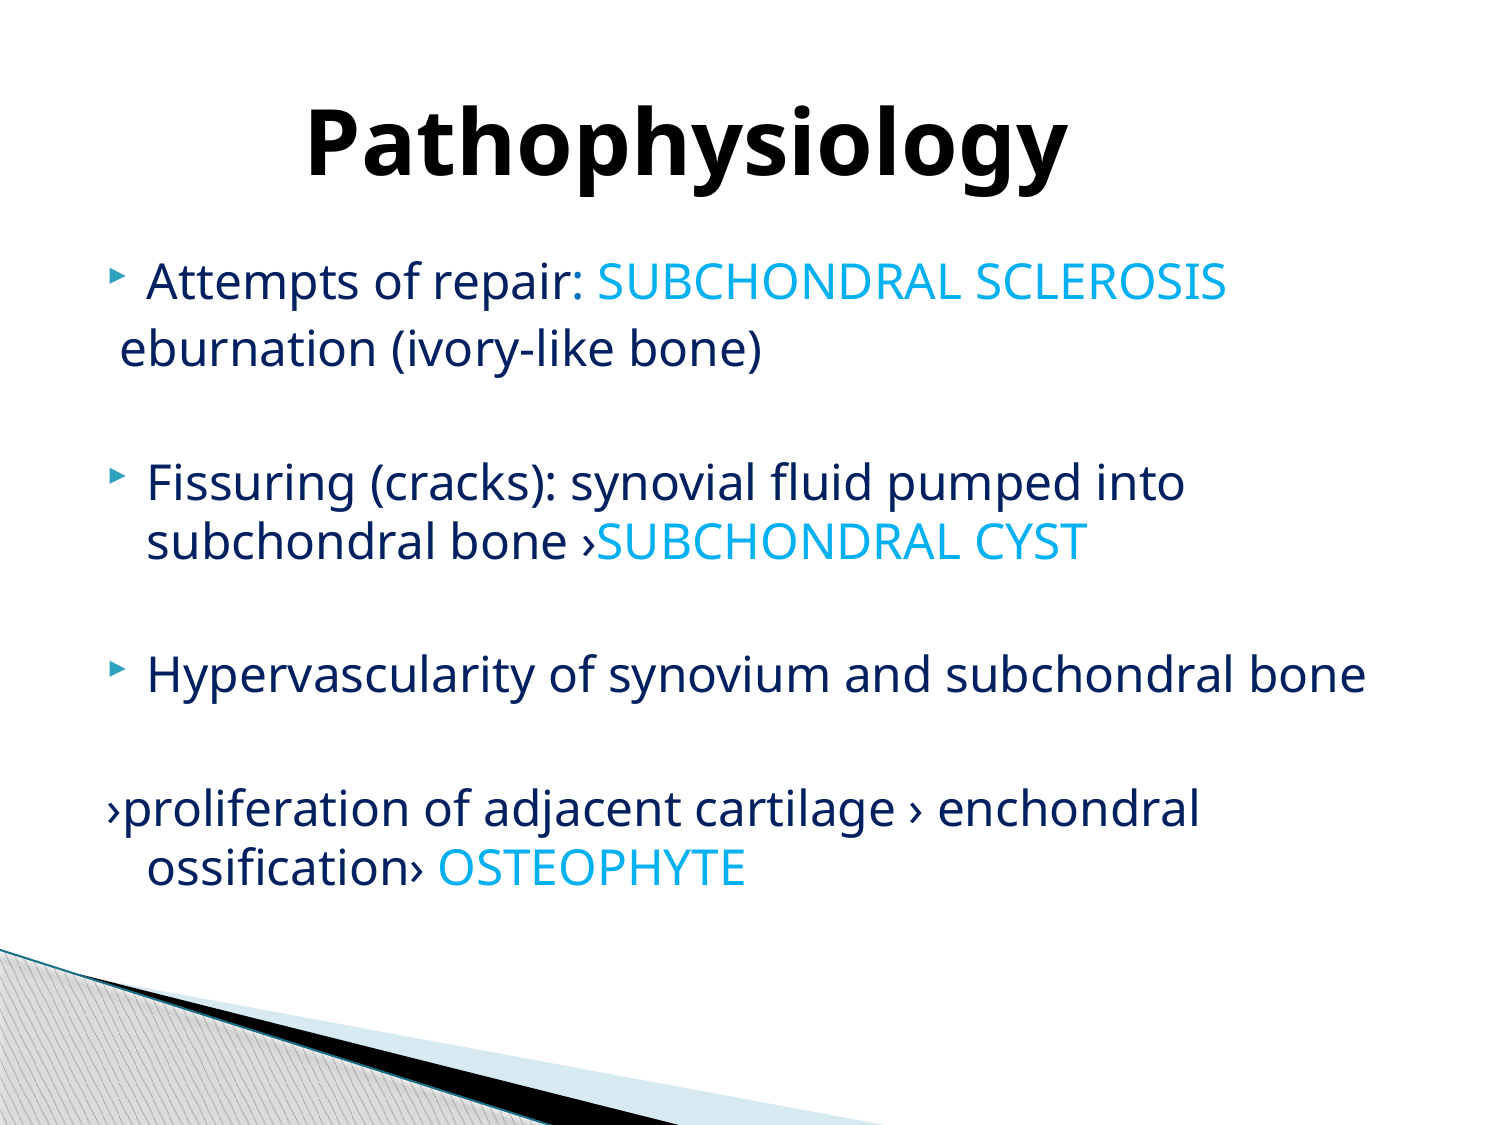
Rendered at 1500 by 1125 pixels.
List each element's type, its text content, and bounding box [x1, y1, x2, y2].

title Pathophysiology [75, 45, 1425, 233]
list Attempts of repair: SUBCHONDRAL SCLEROSIS eburnation (ivory-like bone) Fissuring (cracks): synovial fluid pumped into subchondral bone ›SUBCHONDRAL CYST Hypervascularity of synovium and subchondral bone ›proliferation of adjacent cartilage › enchondral ossification› OSTEOPHYTE [75, 243, 1425, 986]
